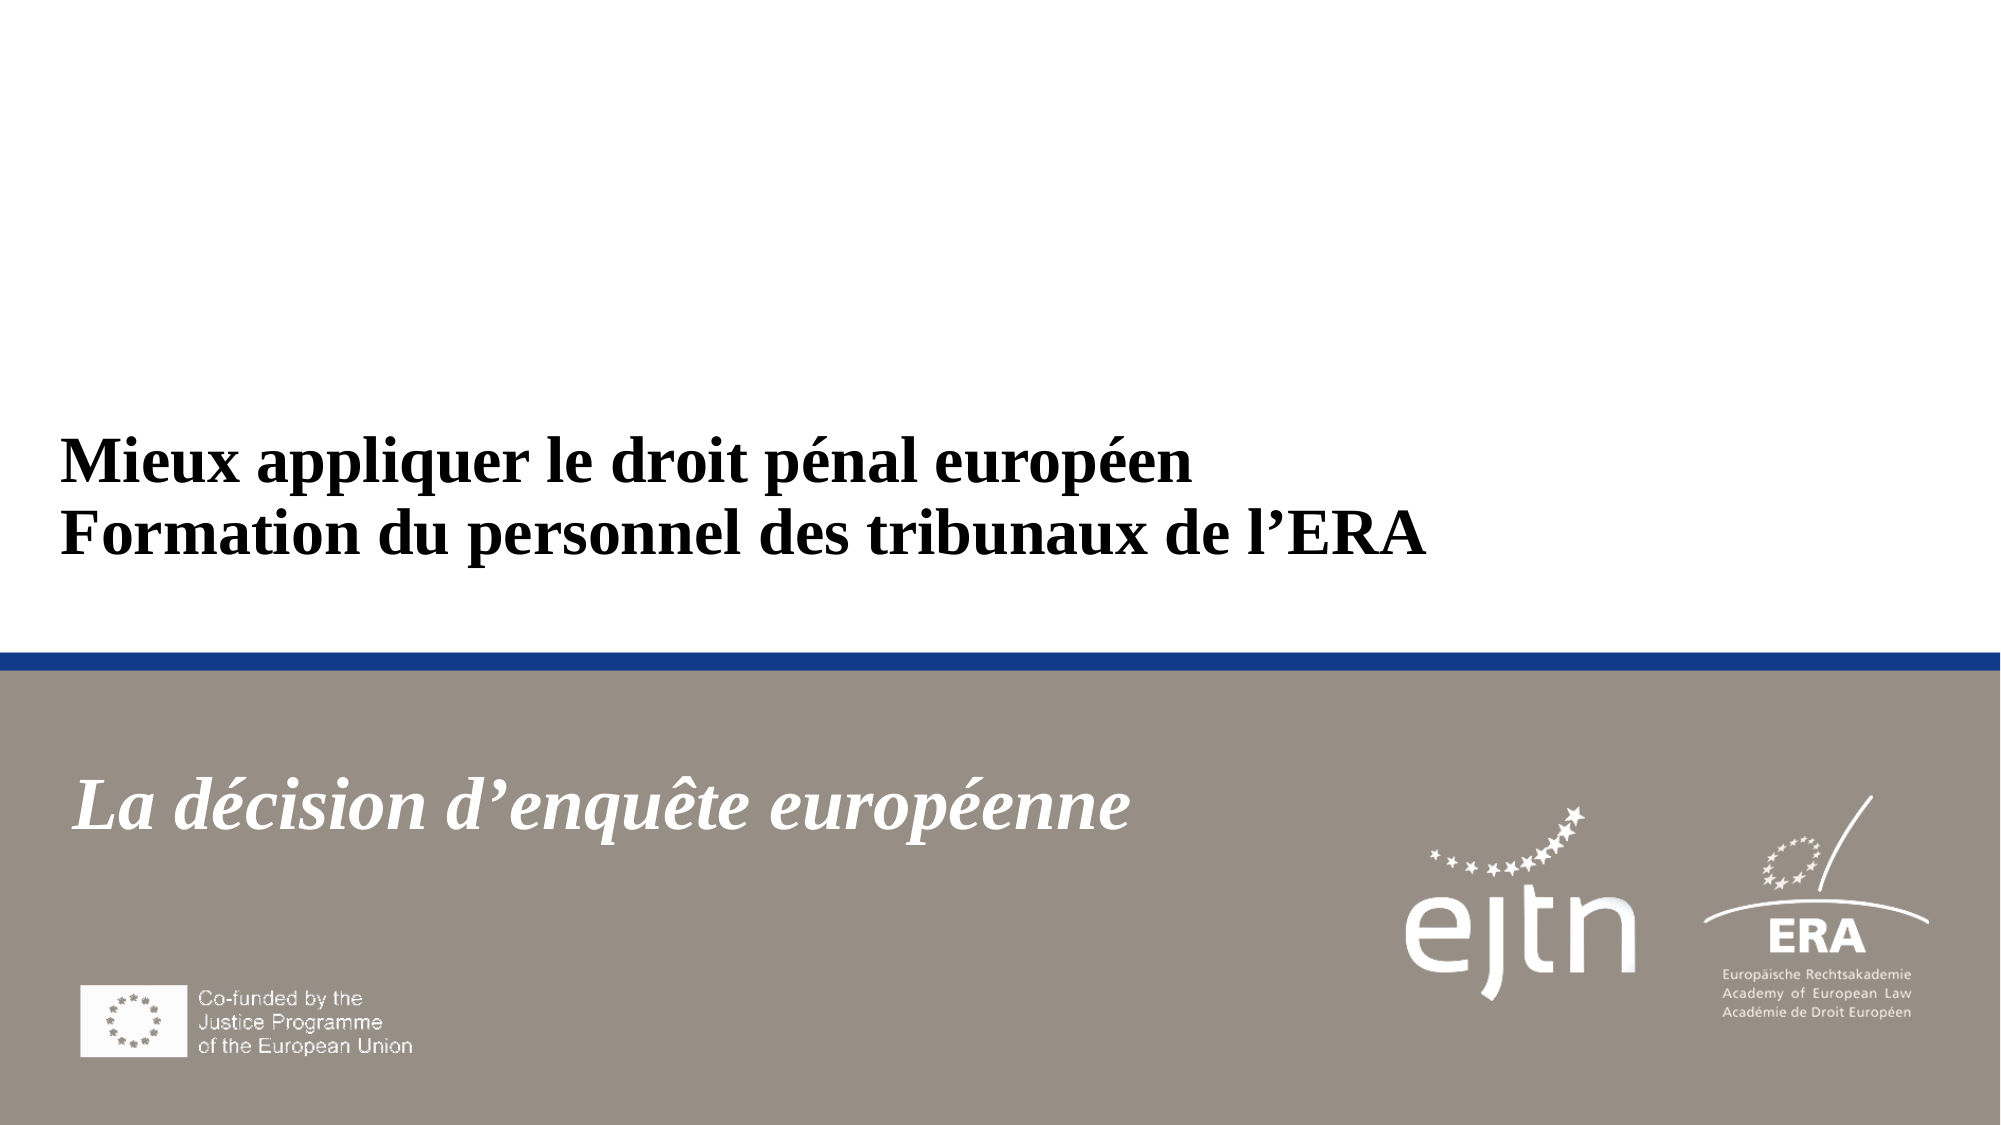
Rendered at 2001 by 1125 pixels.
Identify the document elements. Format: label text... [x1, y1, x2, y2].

text_box La décision d’enquête européenne [57, 746, 1148, 852]
title Mieux appliquer le droit pénal européen Formation du personnel des tribunaux de l’ERA [45, 394, 1546, 600]
picture [0, 0, 2001, 1125]
